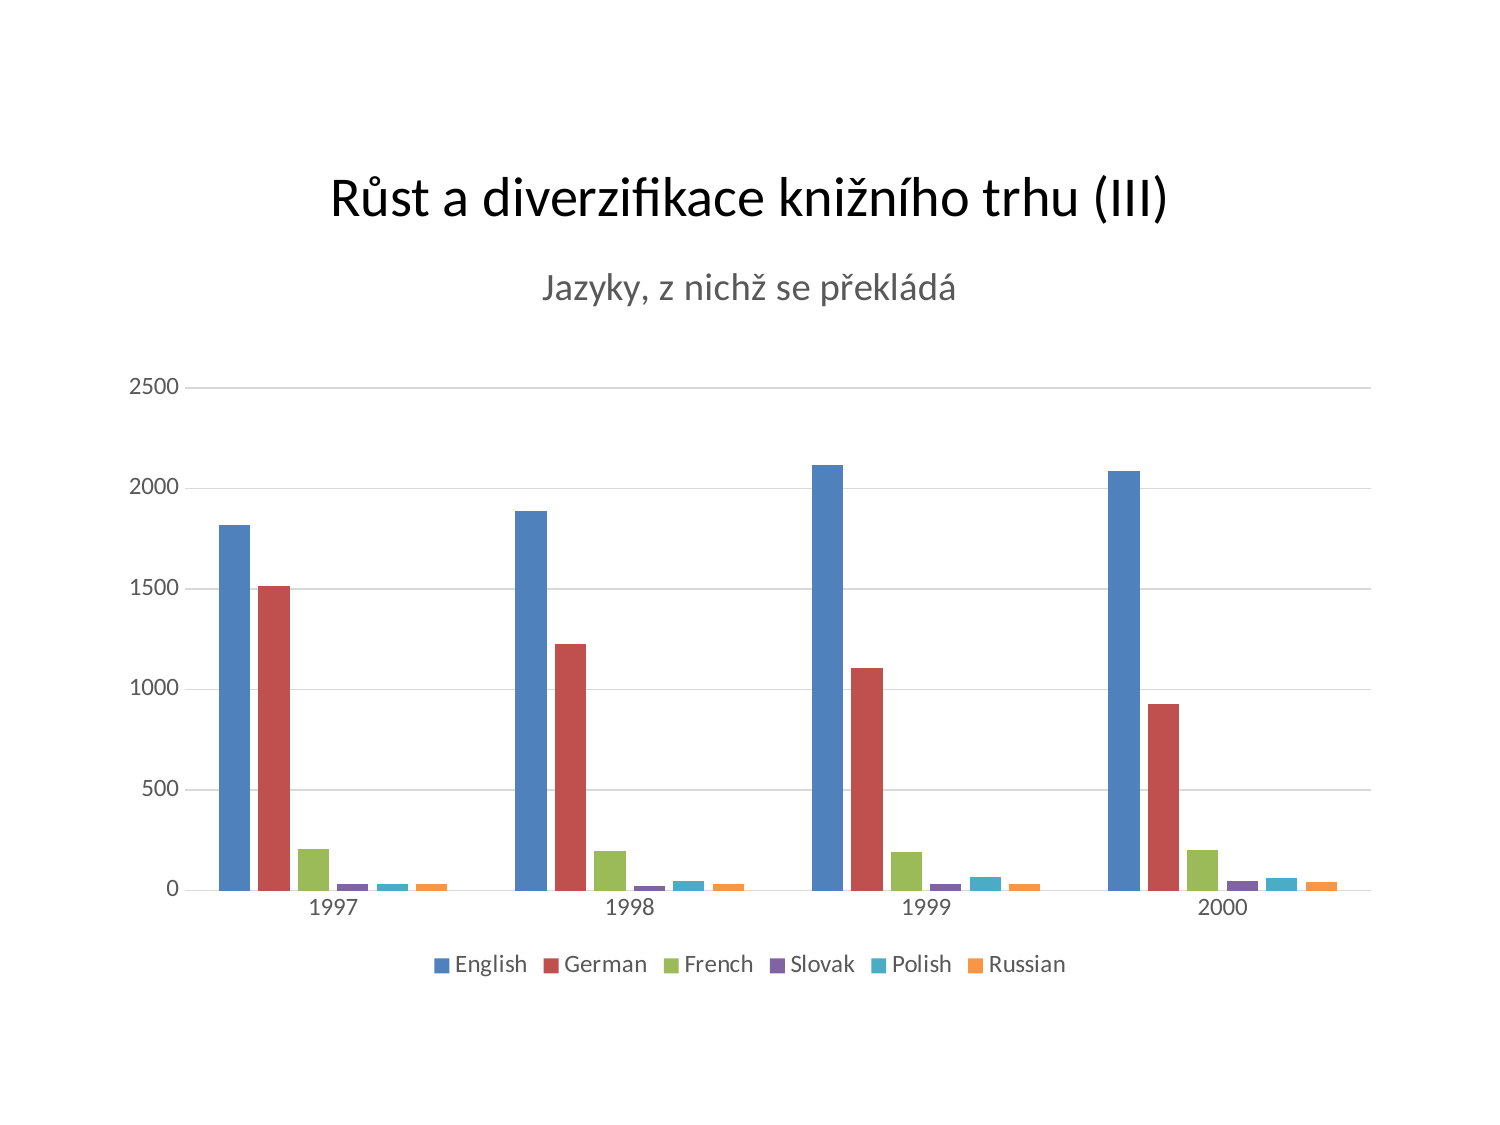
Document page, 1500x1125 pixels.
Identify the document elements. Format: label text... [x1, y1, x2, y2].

chart [102, 235, 1398, 985]
title Růst a diverzifikace knižního trhu (III) [103, 140, 1397, 235]
